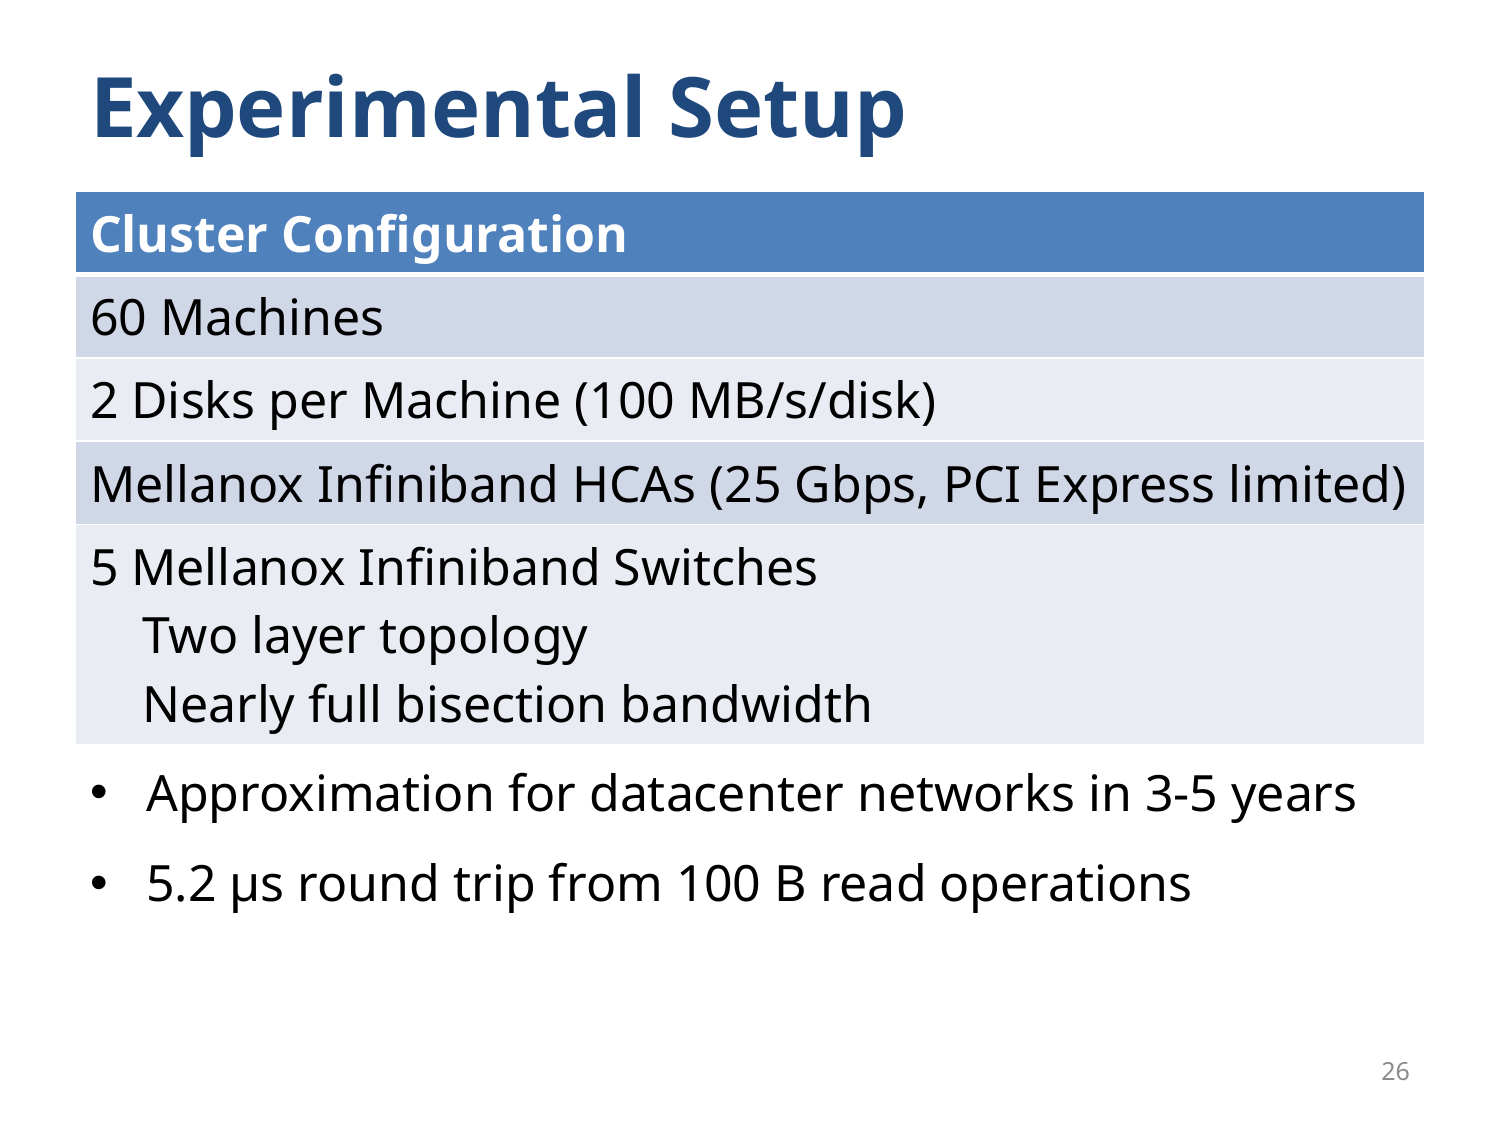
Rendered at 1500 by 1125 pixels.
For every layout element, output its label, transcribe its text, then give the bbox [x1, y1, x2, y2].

table_cell Mellanox Infiniband HCAs (25 Gbps, PCI Express limited) [76, 442, 1424, 524]
table_cell 60 Machines [76, 277, 1424, 357]
text_box Approximation for datacenter networks in 3-5 years 5.2 µs round trip from 100 B read operations [74, 750, 1425, 1005]
table_header Cluster Configuration [76, 192, 1424, 272]
slide_number 26 [1074, 1042, 1425, 1103]
title Experimental Setup [75, 45, 1425, 163]
table_cell 5 Mellanox Infiniband Switches Two layer topology Nearly full bisection bandwidth [76, 525, 1424, 744]
table_cell 2 Disks per Machine (100 MB/s/disk) [76, 359, 1424, 440]
